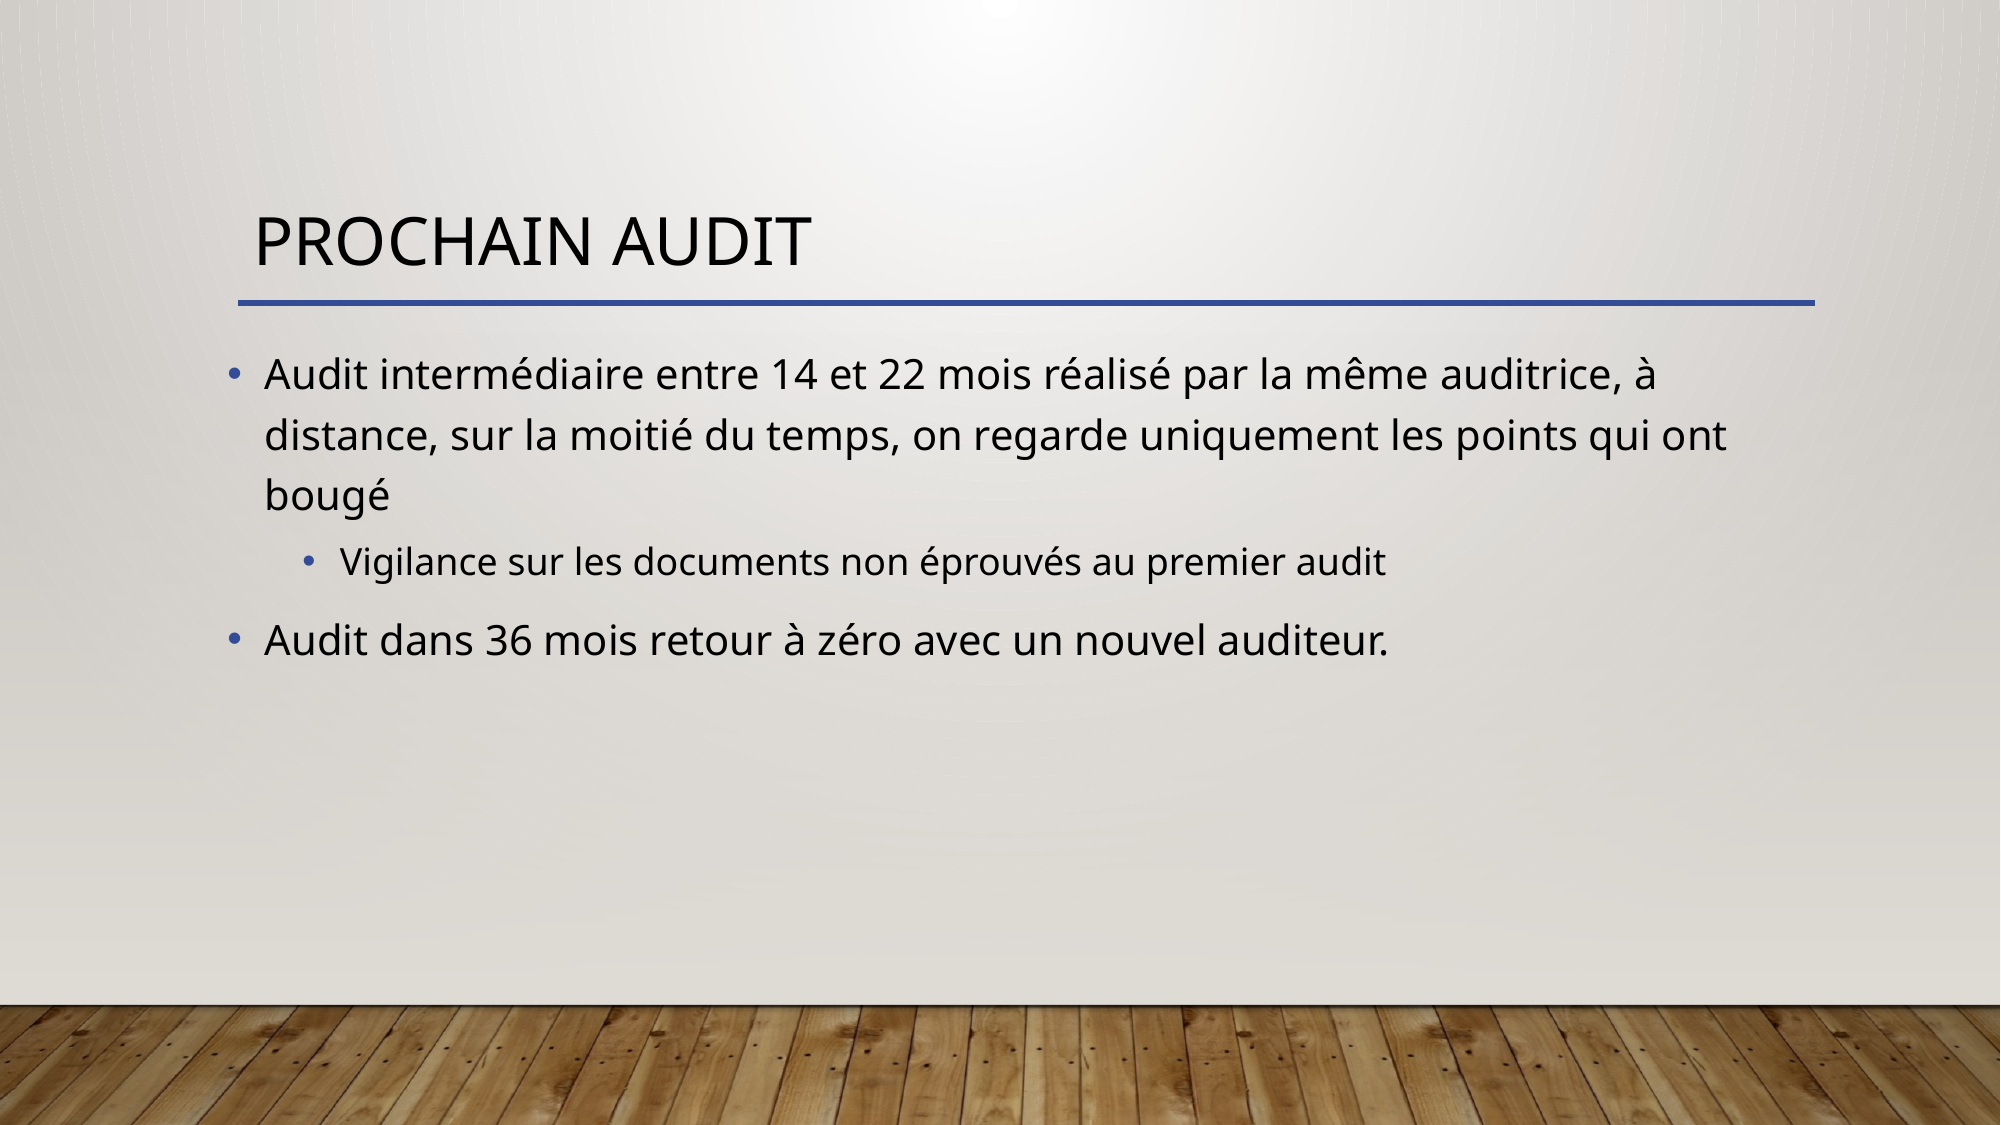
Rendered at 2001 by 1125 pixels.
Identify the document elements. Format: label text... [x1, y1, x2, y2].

title Prochain audit [238, 200, 1814, 296]
list Audit intermédiaire entre 14 et 22 mois réalisé par la même auditrice, à distance, sur la moitié du temps, on regarde uniquement les points qui ont bougé Vigilance sur les documents non éprouvés au premier audit Audit dans 36 mois retour à zéro avec un nouvel auditeur. [212, 330, 1788, 972]
picture [0, 1005, 2000, 1125]
